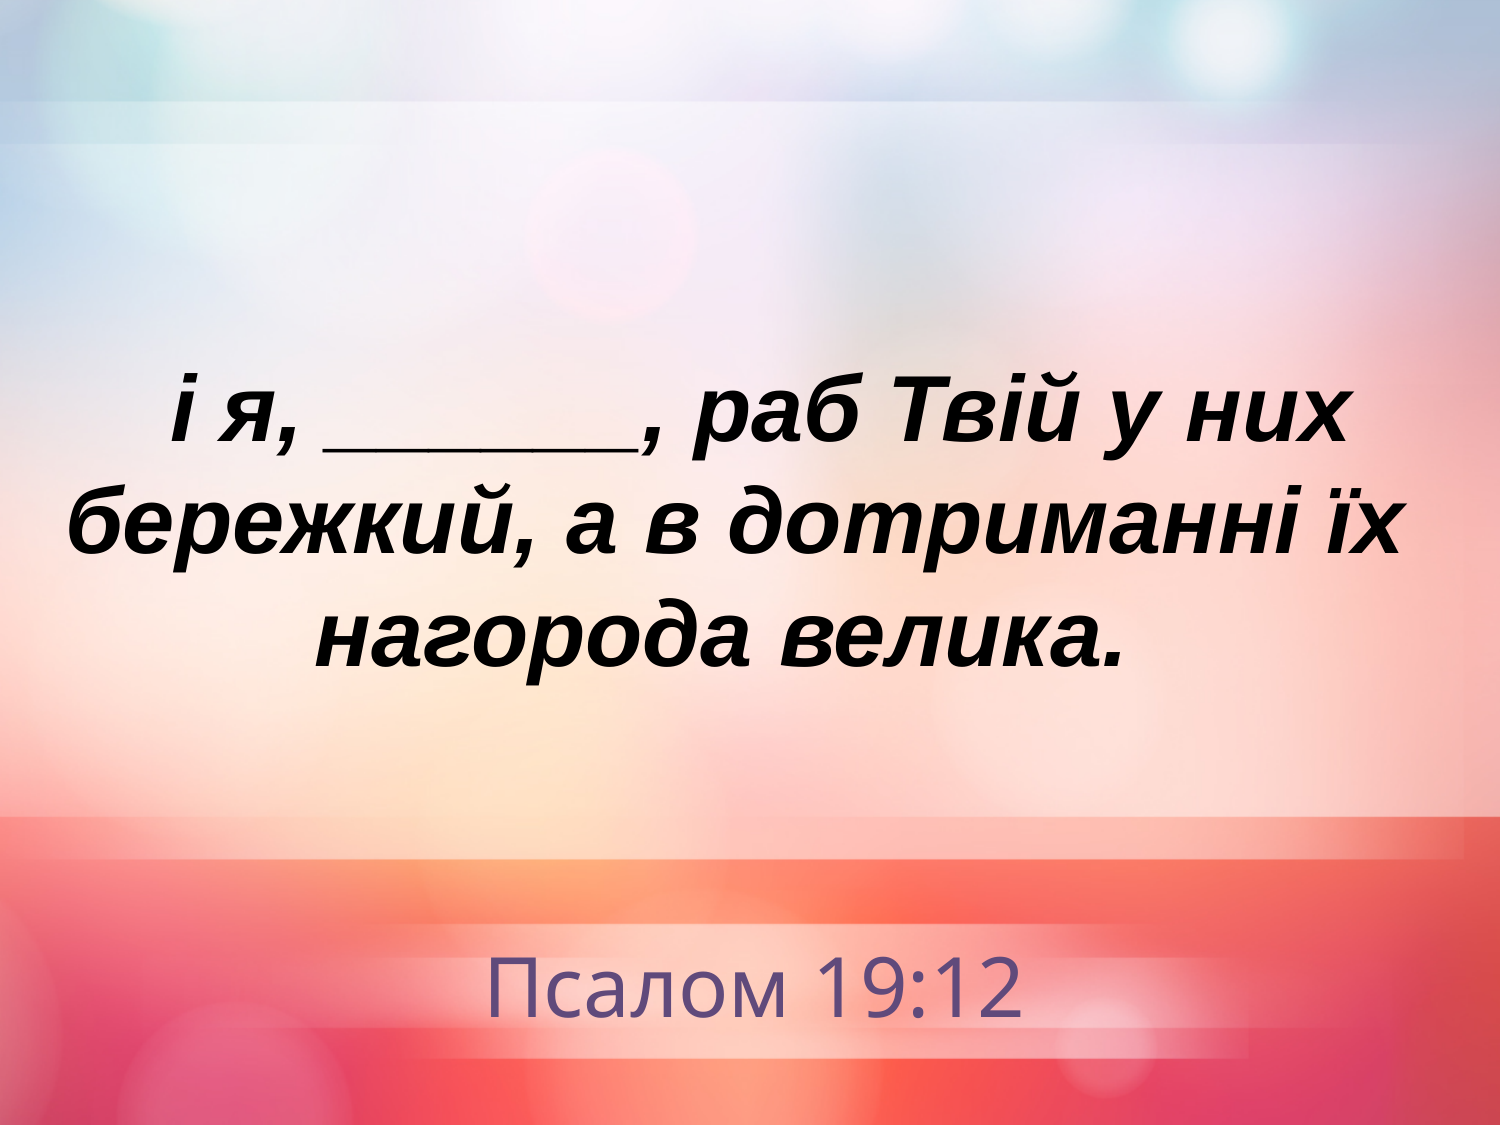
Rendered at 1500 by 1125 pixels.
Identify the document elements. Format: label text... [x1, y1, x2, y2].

text_box і я, ______, раб Твій у них бережкий, а в дотриманні їх нагорода велика. [0, 42, 1471, 693]
text_box Псалом 19:12 [75, 940, 1434, 1042]
picture [0, 0, 1500, 1125]
